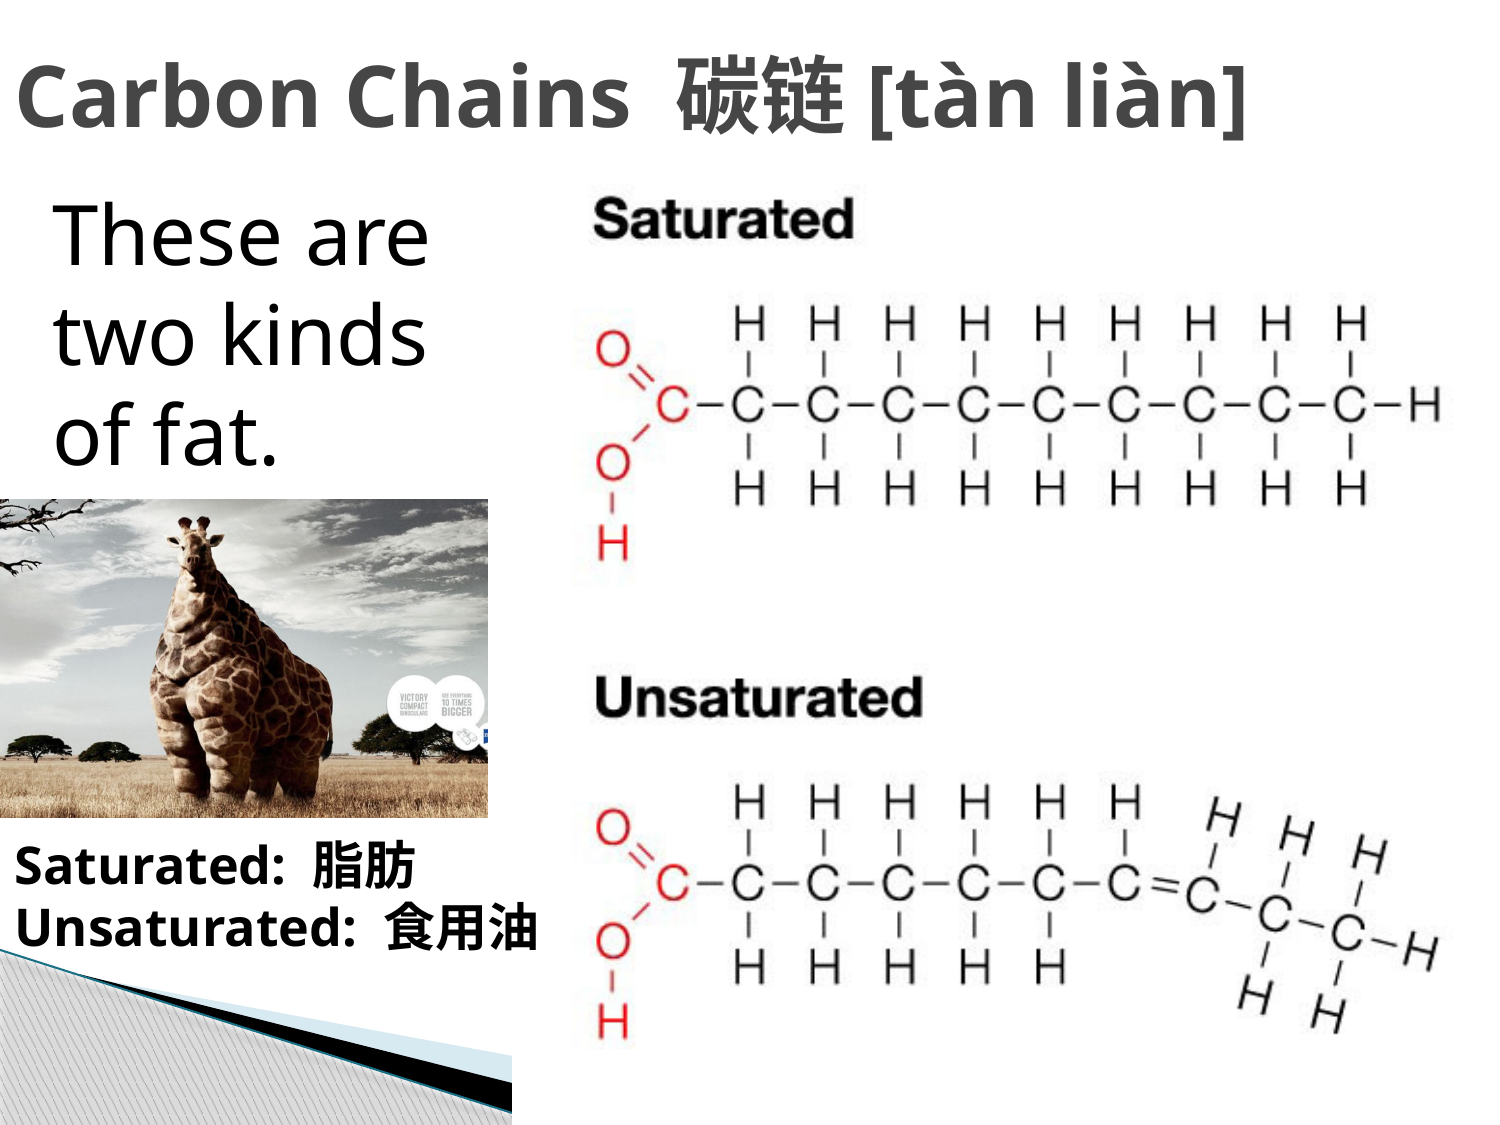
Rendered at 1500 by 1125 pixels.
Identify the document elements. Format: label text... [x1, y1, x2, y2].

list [512, 154, 1500, 1125]
text_box These are two kinds of fat. [37, 174, 506, 490]
picture [0, 499, 488, 819]
title Carbon Chains 碳链[tàn liàn] [0, 0, 1350, 188]
text_box Saturated: 脂肪 Unsaturated: 食用油 [0, 824, 506, 965]
